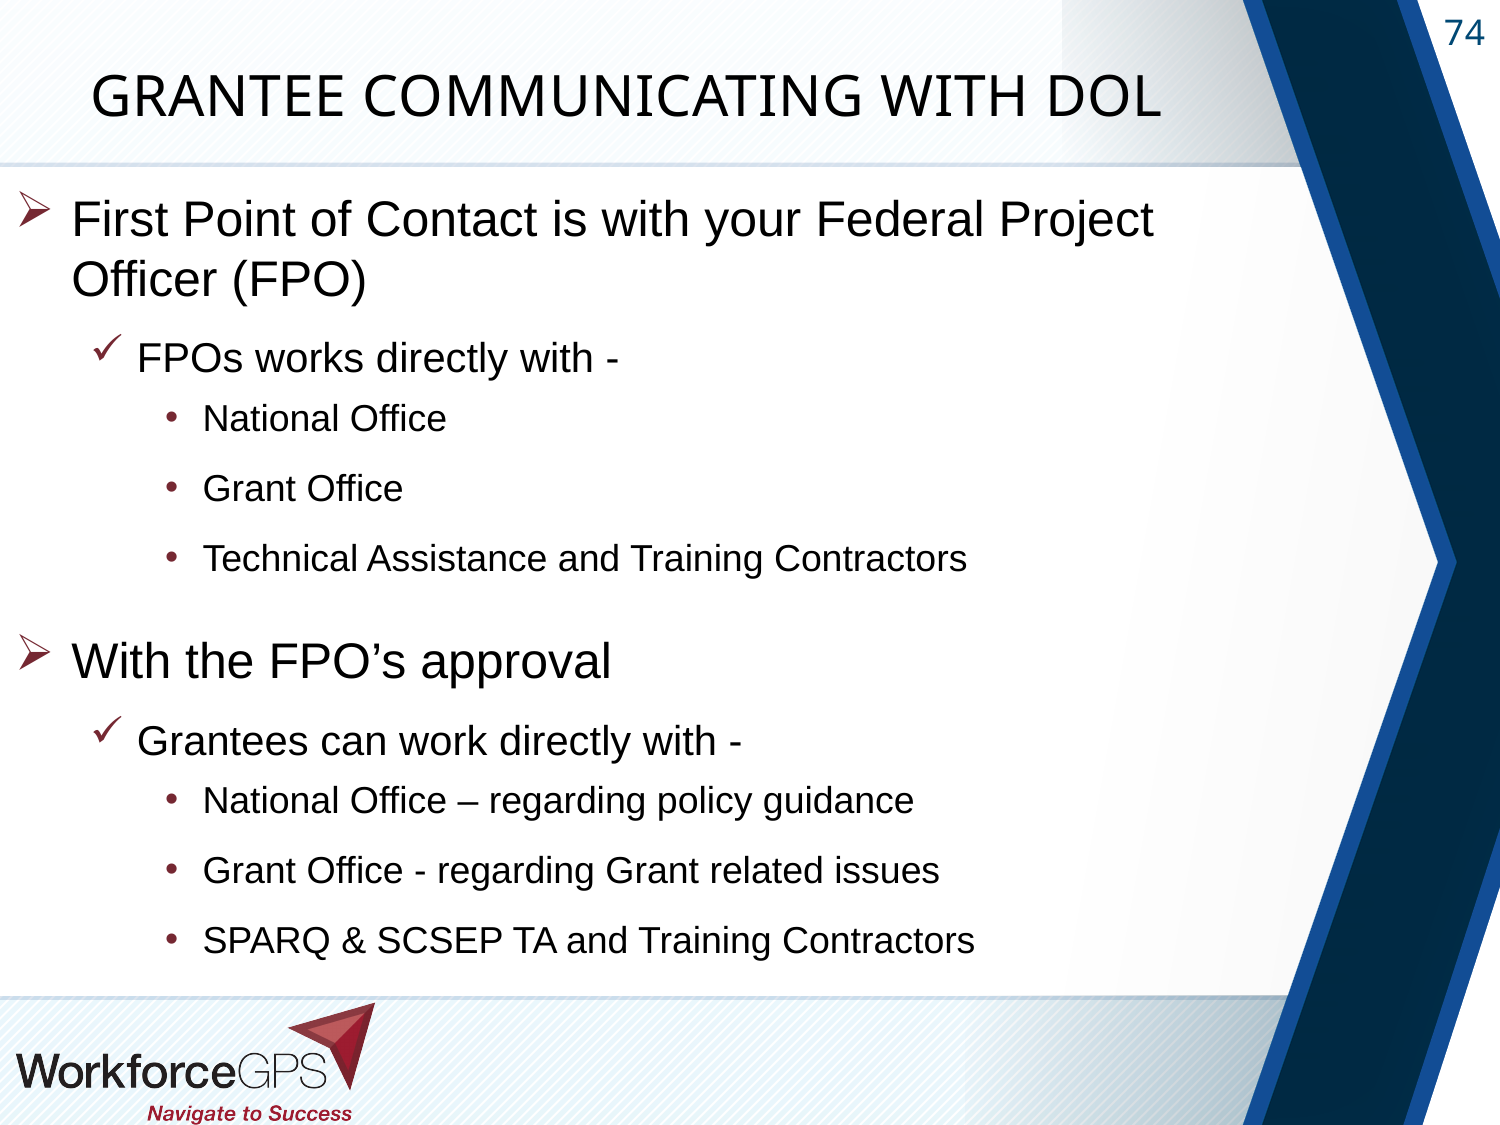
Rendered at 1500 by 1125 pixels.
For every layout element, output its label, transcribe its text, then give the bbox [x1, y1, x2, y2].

title Grantee Communicating with DOL [75, 35, 1209, 163]
picture [12, 1050, 379, 1125]
list First Point of Contact is with your Federal Project Officer (FPO) FPOs works directly with - National Office Grant Office Technical Assistance and Training Contractors With the FPO’s approval Grantees can work directly with - National Office – regarding policy guidance Grant Office - regarding Grant related issues SPARQ & SCSEP TA and Training Contractors [0, 178, 1327, 1050]
picture [1230, 0, 1500, 1125]
